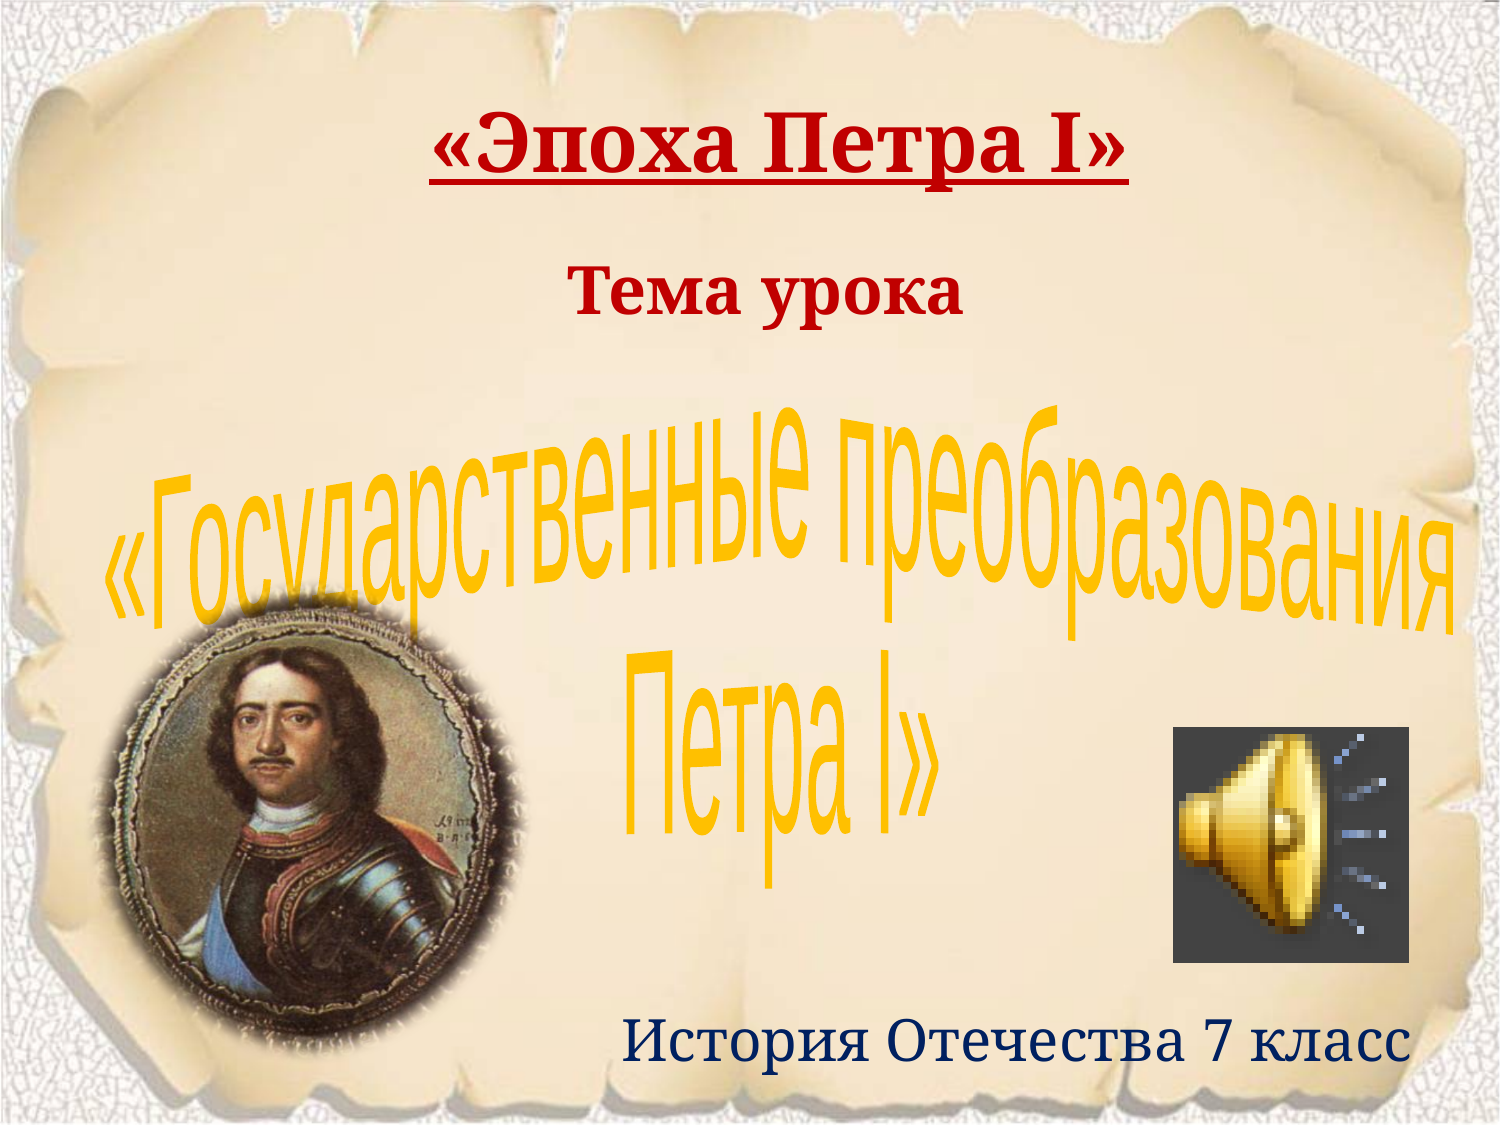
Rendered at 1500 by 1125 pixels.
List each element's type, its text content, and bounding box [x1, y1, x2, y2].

text_box «Эпоха Петра I» [414, 82, 1145, 197]
subtitle История Отечества 7 класс [492, 996, 1500, 1090]
picture [0, 0, 1500, 1125]
title Тема урока [128, 222, 1404, 354]
